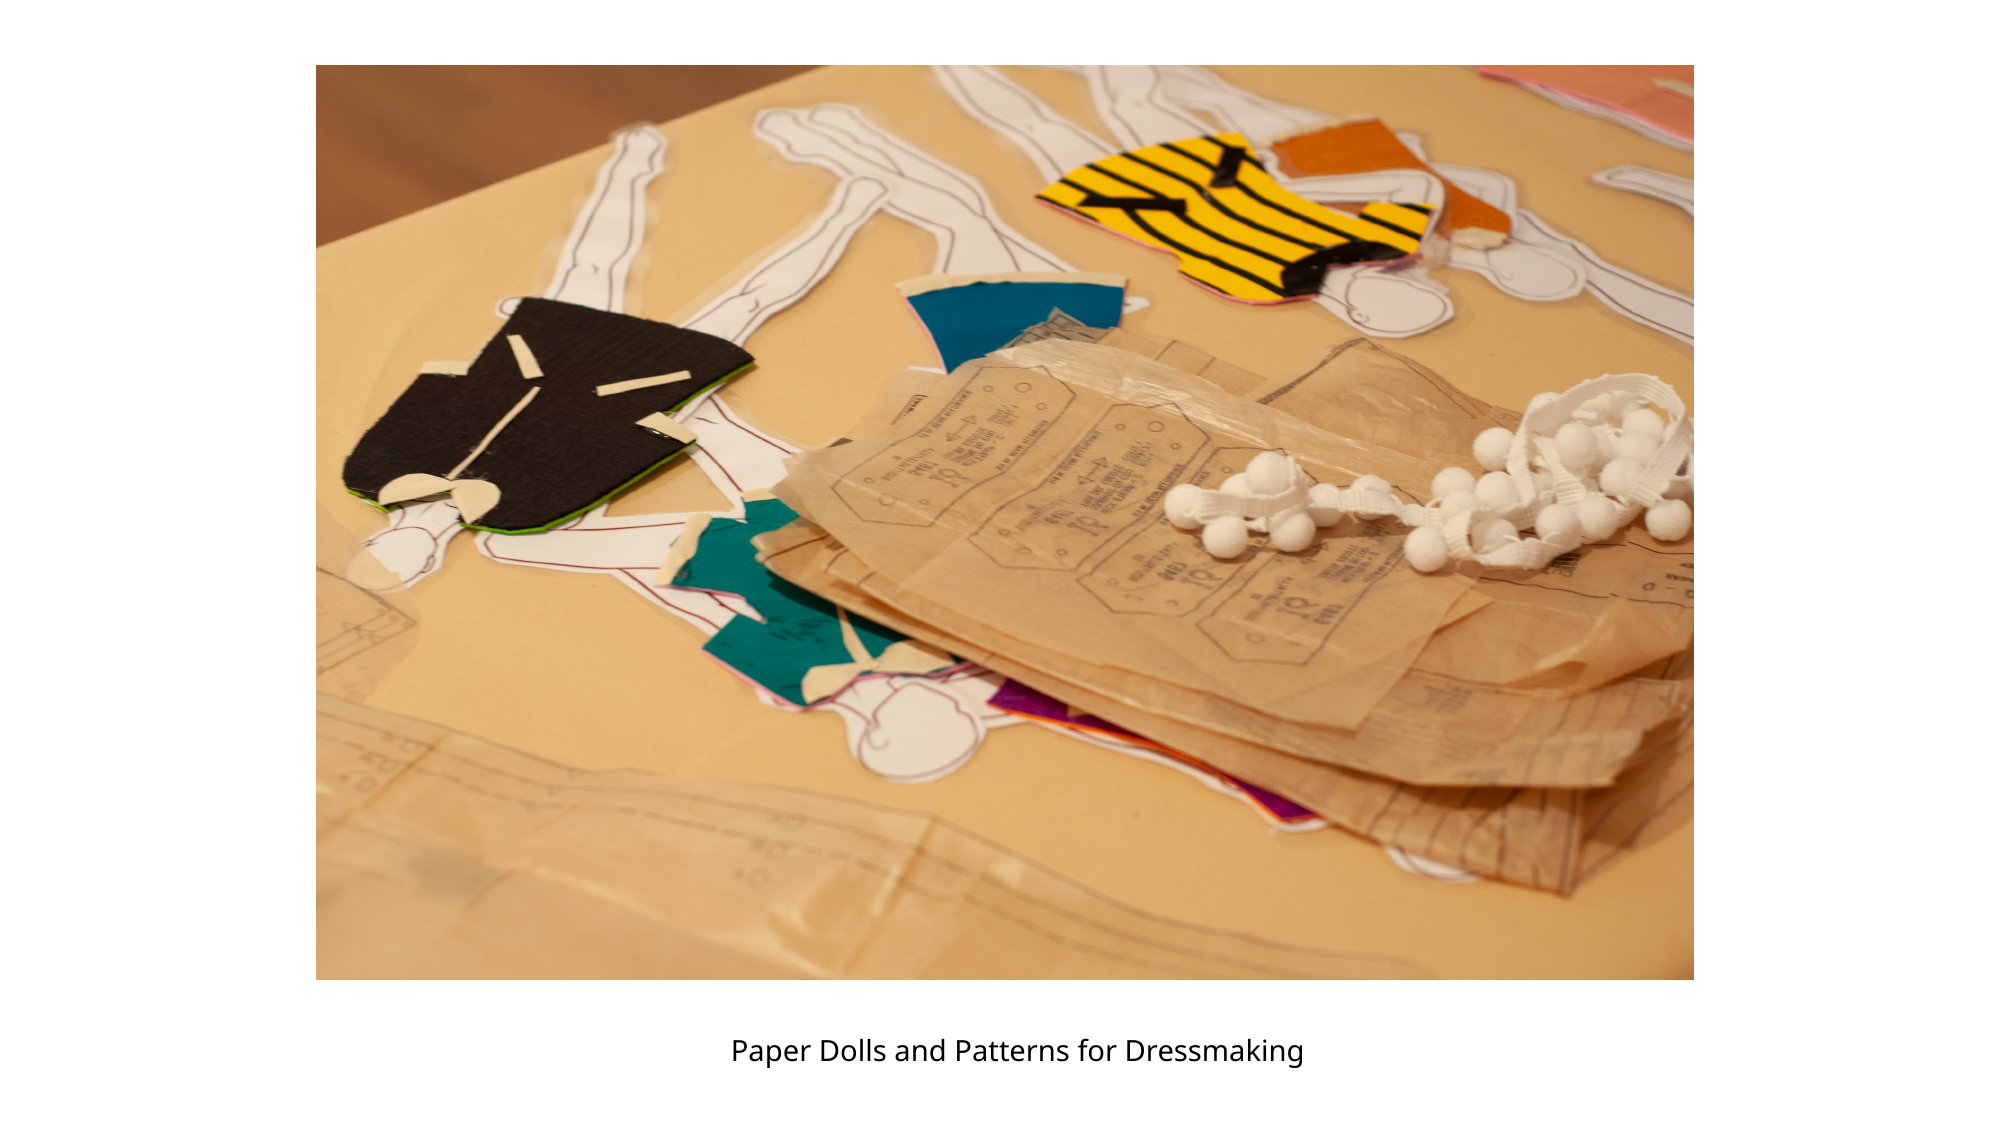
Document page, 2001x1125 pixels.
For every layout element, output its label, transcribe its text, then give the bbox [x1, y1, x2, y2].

picture [316, 65, 1694, 980]
text_box Paper Dolls and Patterns for Dressmaking [348, 1025, 1688, 1075]
